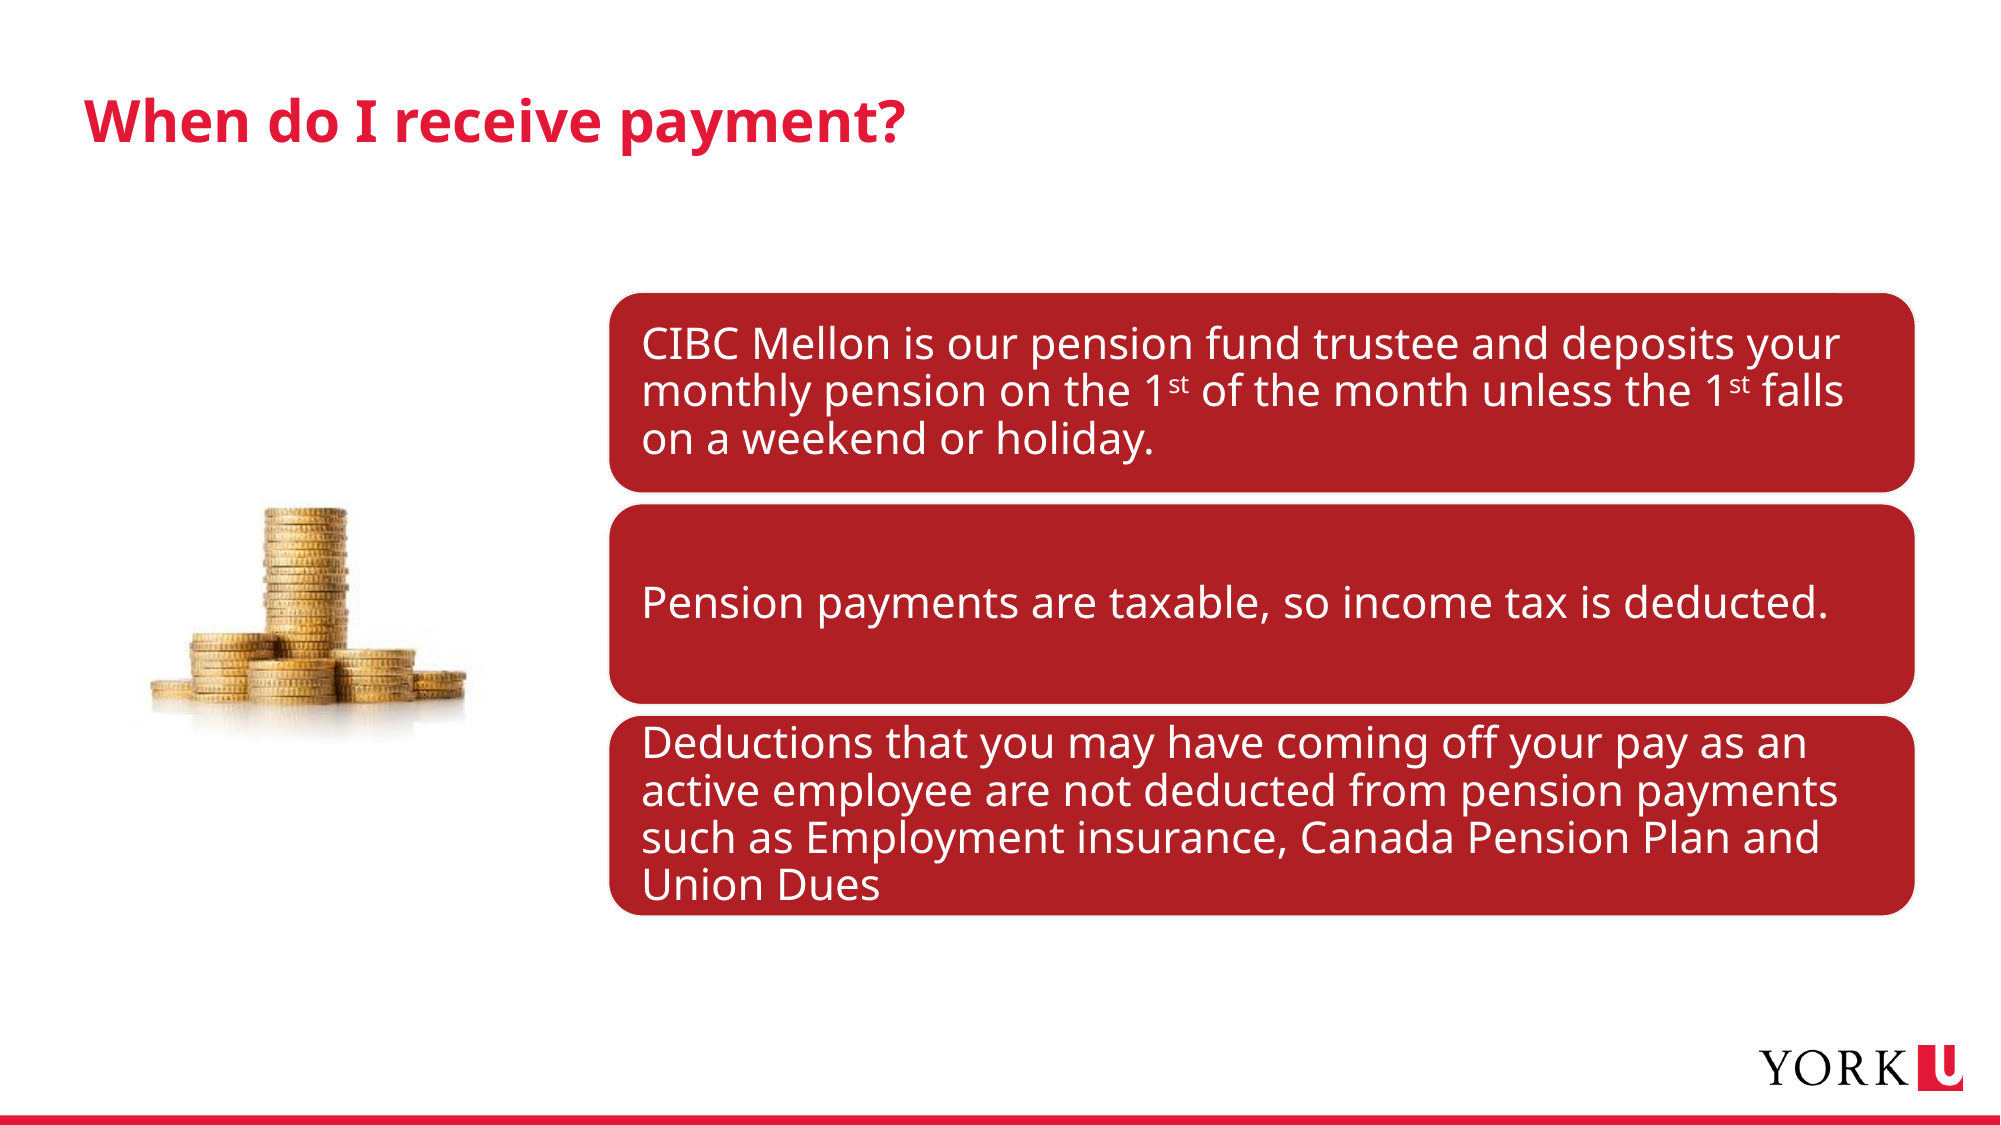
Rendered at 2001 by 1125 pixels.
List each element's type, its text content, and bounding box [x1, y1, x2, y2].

title When do I receive payment? [85, 36, 1916, 156]
picture [1759, 1045, 1963, 1091]
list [608, 196, 1916, 1012]
picture [85, 452, 526, 746]
